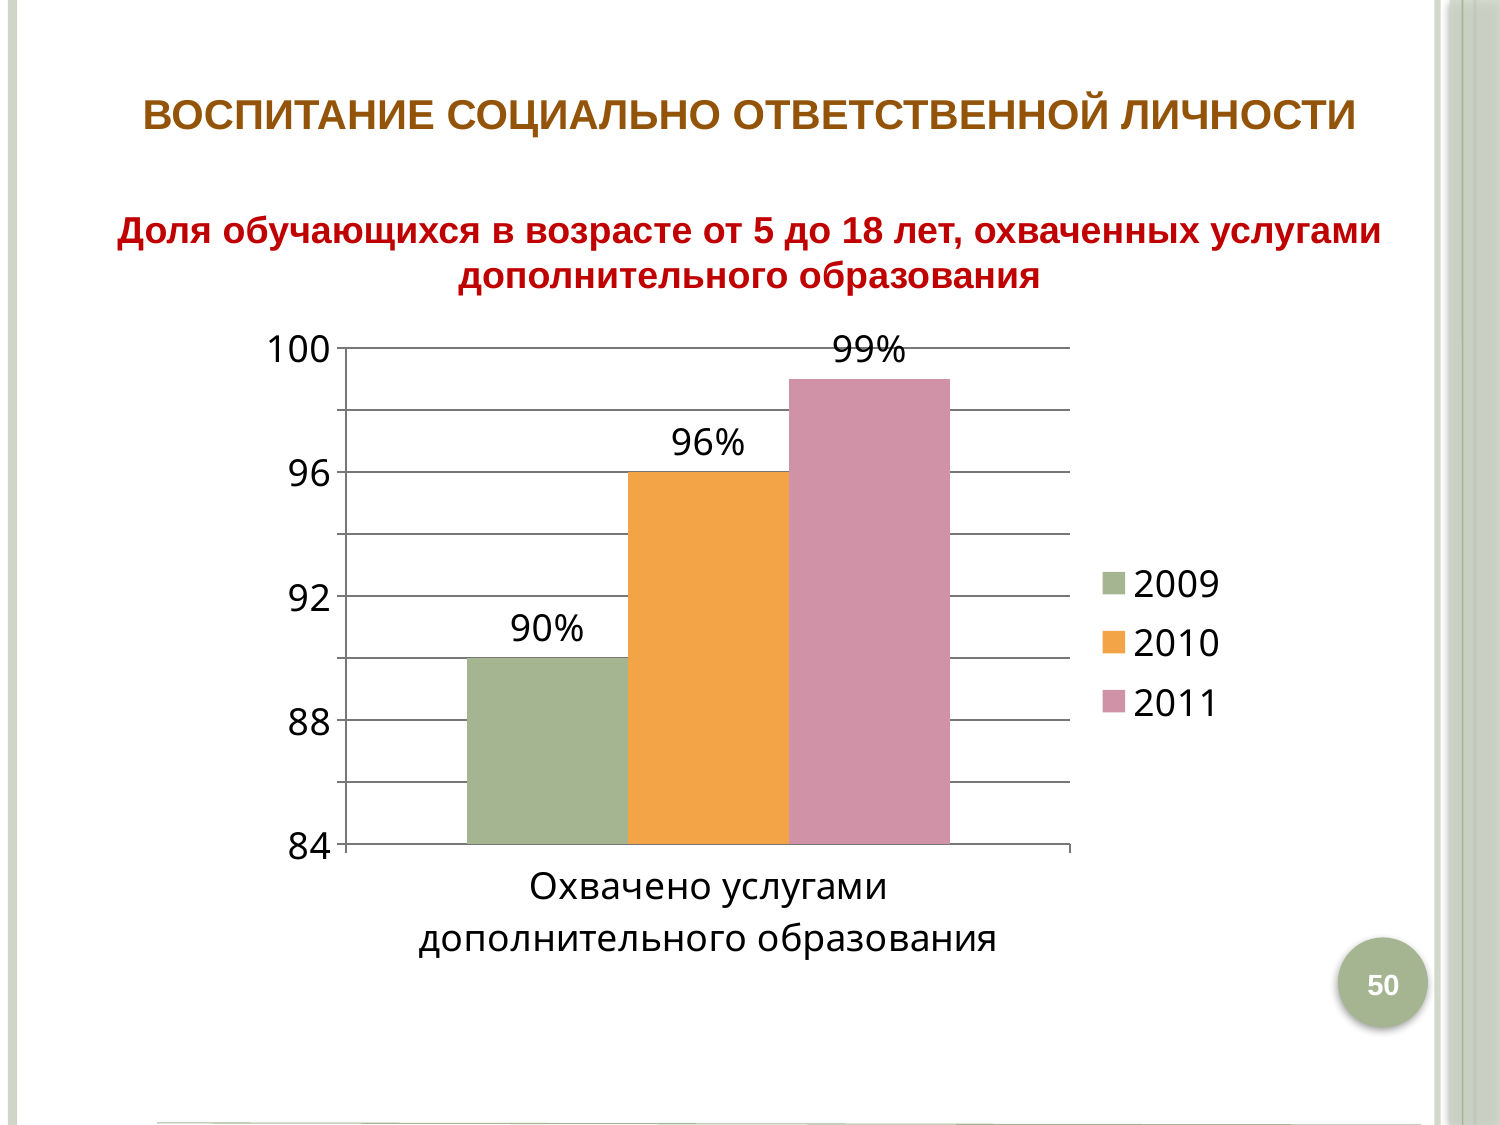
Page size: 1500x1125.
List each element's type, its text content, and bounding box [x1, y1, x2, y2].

text_box Доля обучающихся в возрасте от 5 до 18 лет, охваченных услугами дополнительного образования [0, 198, 1500, 304]
text_box Воспитание социально ответственной личности [0, 74, 1500, 153]
chart [245, 308, 1247, 977]
slide_number 50 [1333, 940, 1434, 1027]
